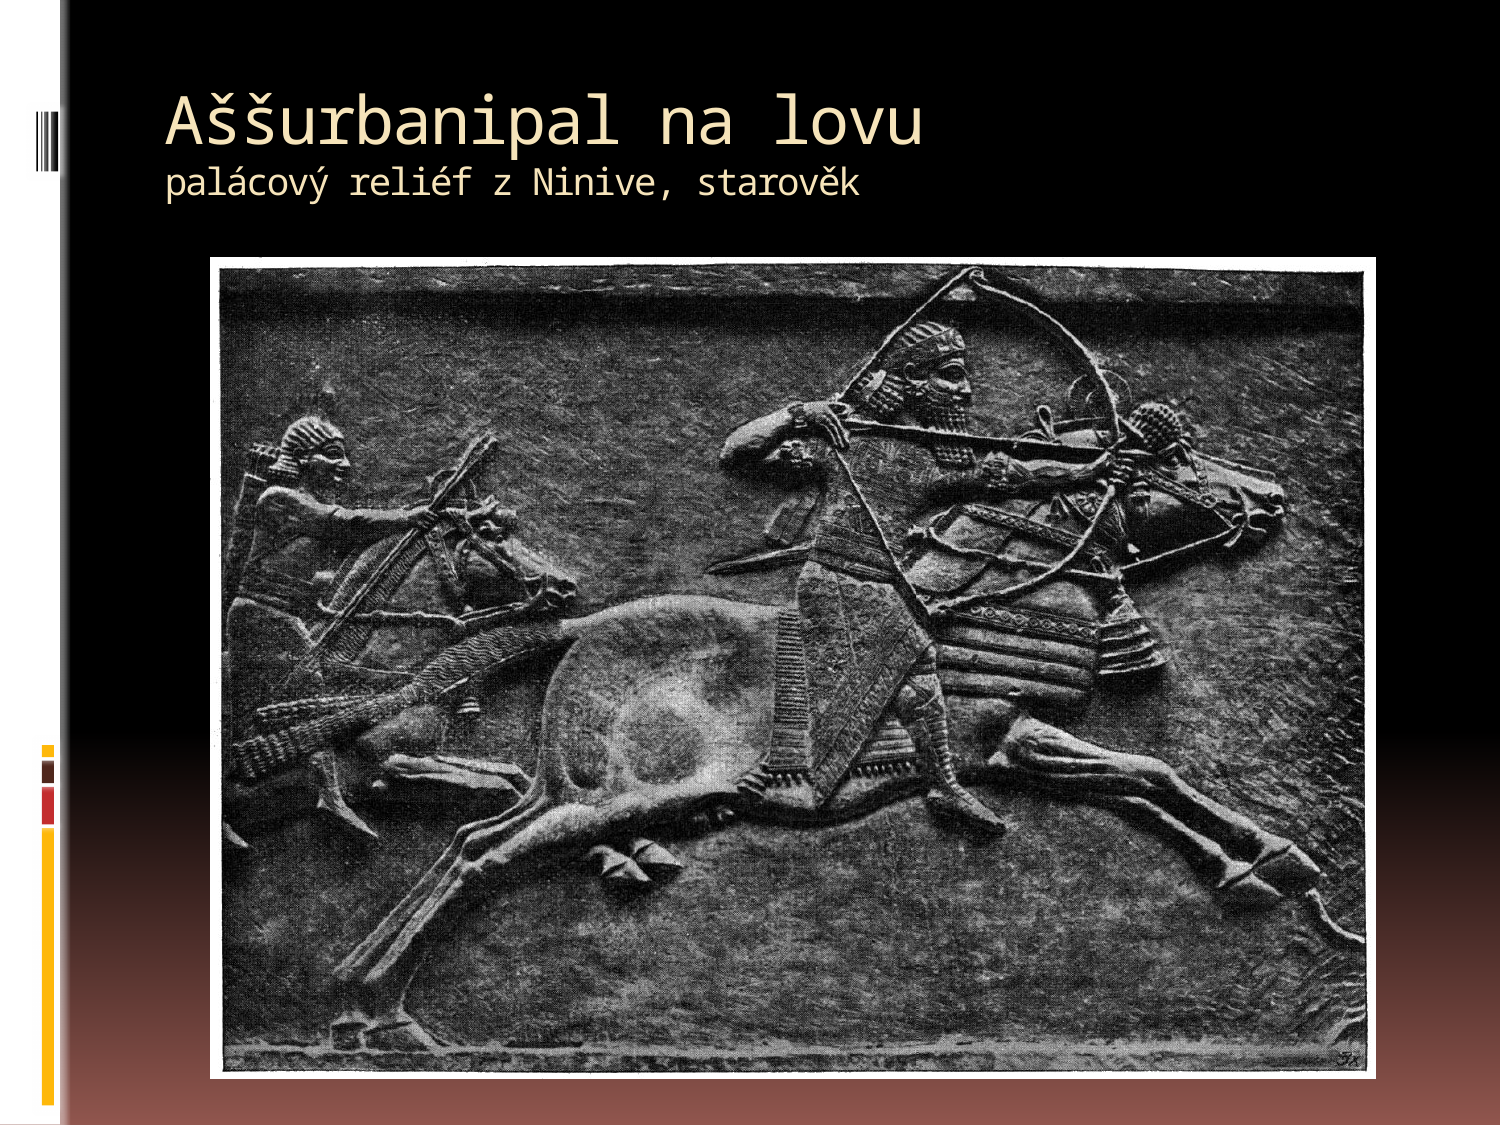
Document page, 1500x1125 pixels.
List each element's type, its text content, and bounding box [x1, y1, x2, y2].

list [210, 257, 1377, 1080]
title Aššurbanipal na lovu palácový reliéf z Ninive, starověk [150, 70, 1425, 200]
